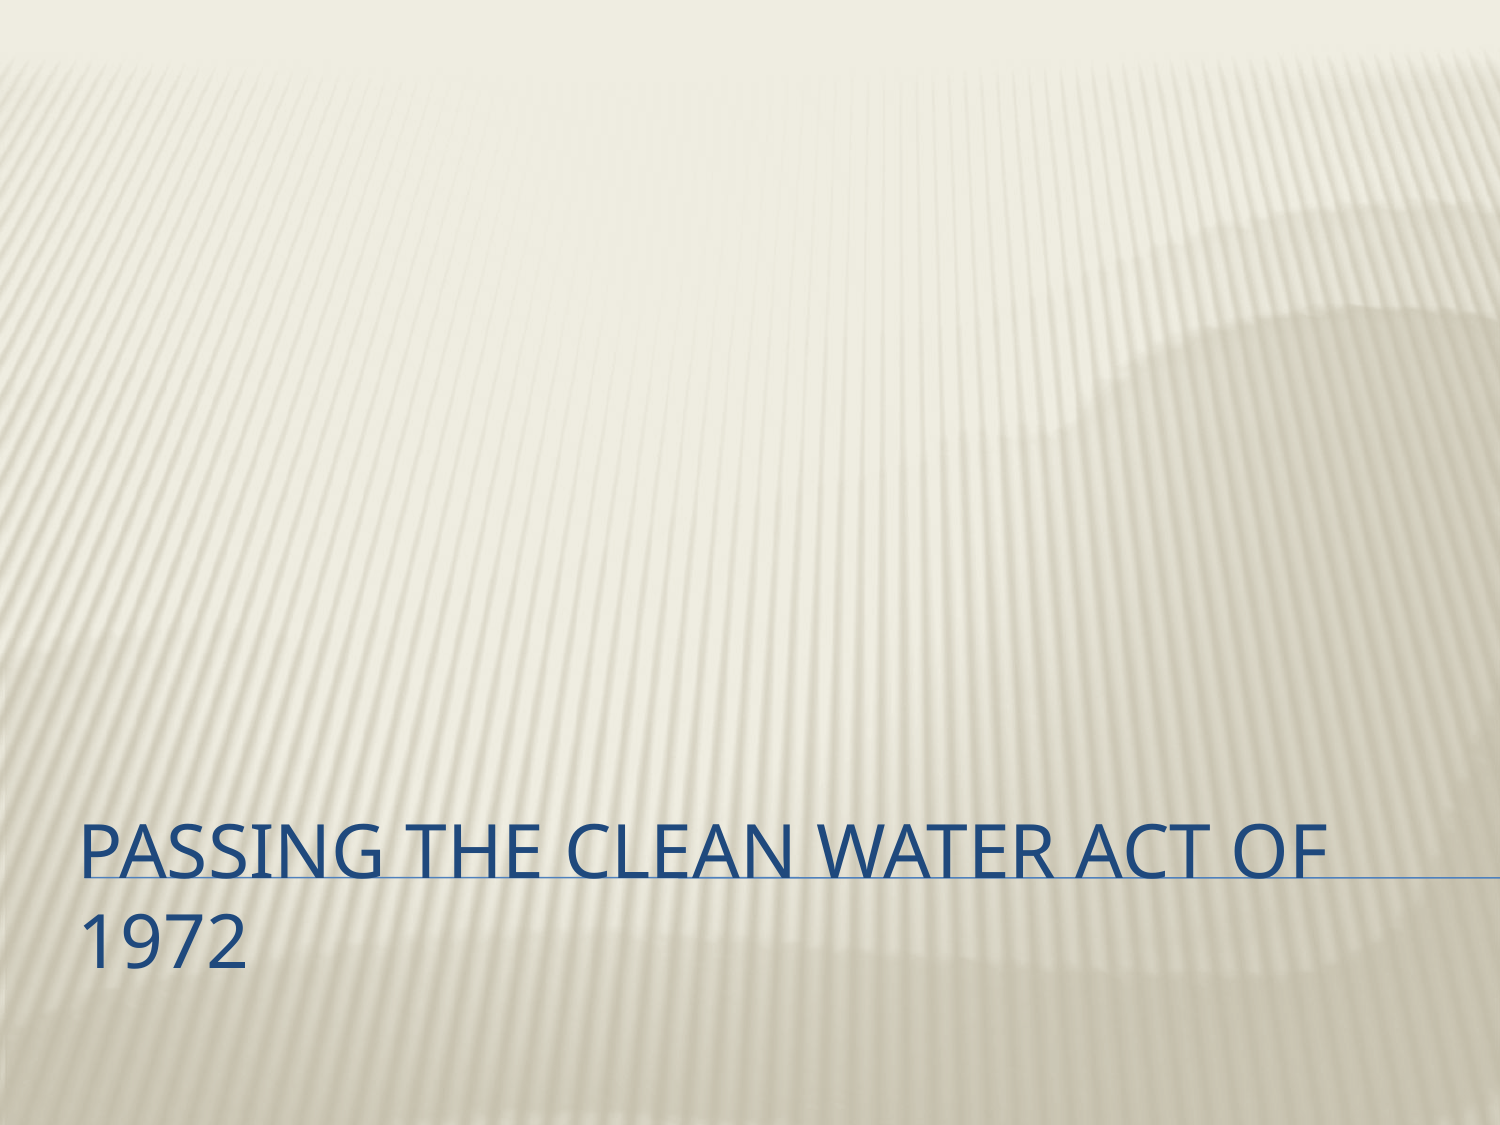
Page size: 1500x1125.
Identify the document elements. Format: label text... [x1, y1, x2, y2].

title Passing the Clean Water Act of 1972 [62, 796, 1450, 997]
